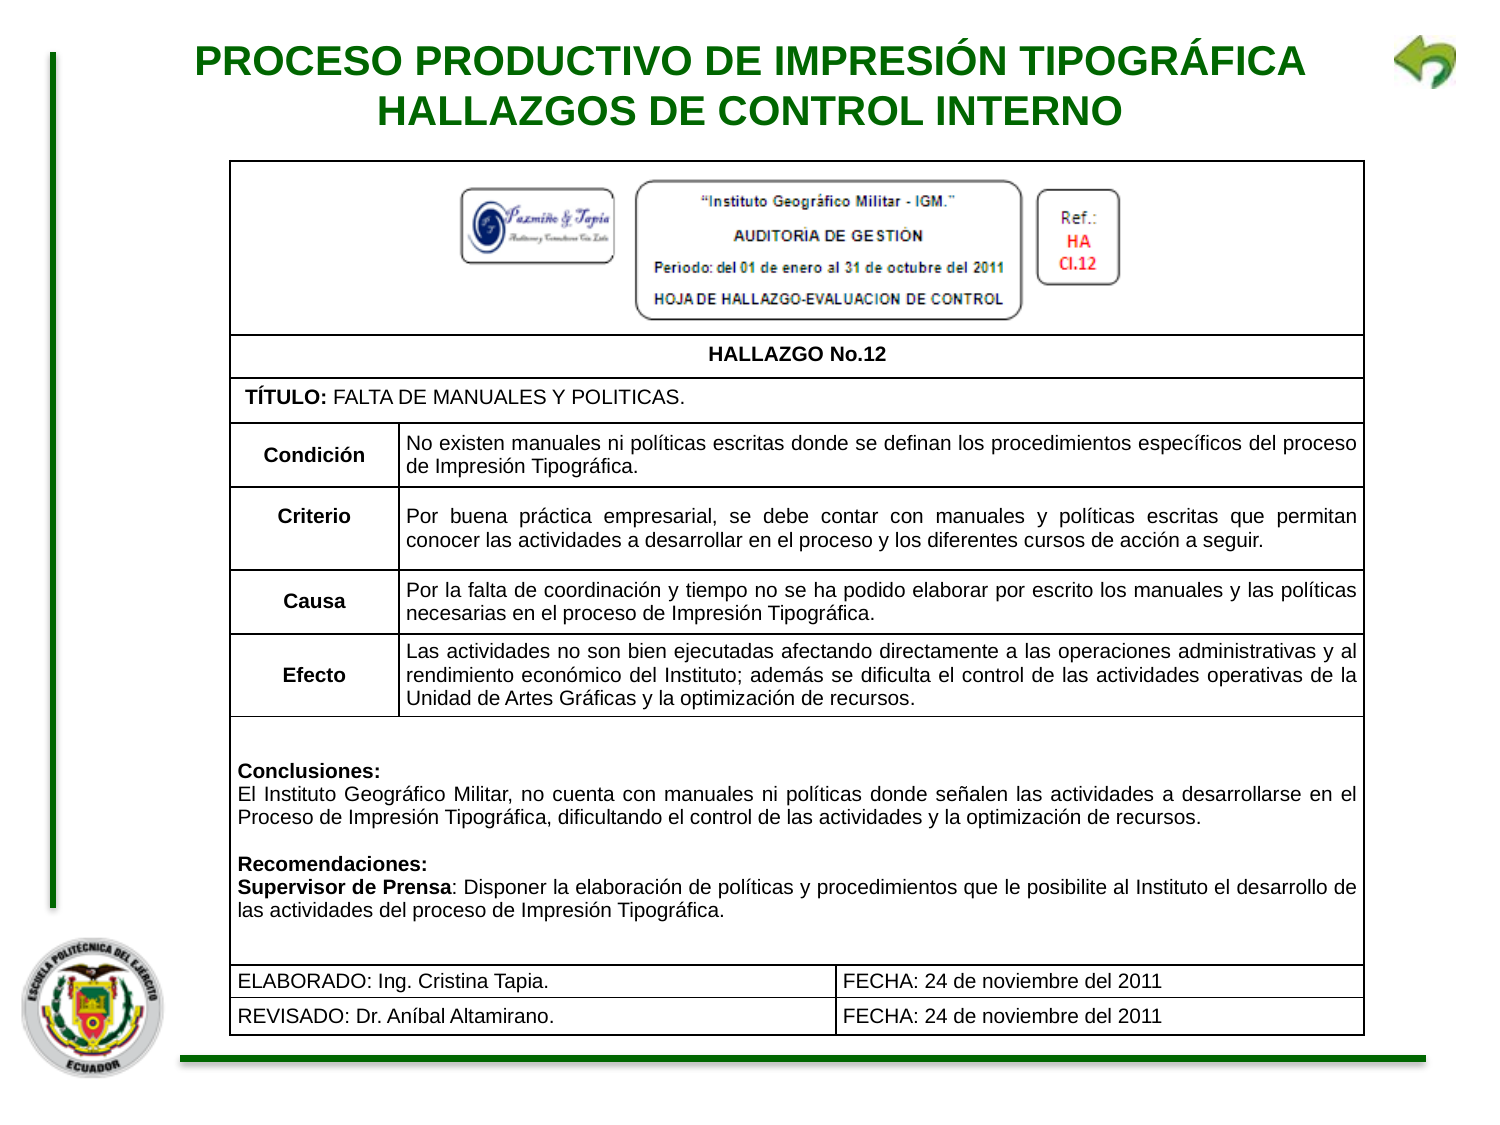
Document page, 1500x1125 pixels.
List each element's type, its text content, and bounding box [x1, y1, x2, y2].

table_cell TÍTULO: FALTA DE MANUALES Y POLITICAS. [231, 379, 1363, 422]
table_cell Las actividades no son bien ejecutadas afectando directamente a las operaciones administrativas y al rendimiento económico del Instituto; además se dificulta el control de las actividades operativas de la Unidad de Artes Gráficas y la optimización de recursos. [400, 635, 1363, 716]
picture [454, 172, 1126, 322]
table_cell REVISADO: Dr. Aníbal Altamirano. [231, 998, 835, 1034]
table_cell Condición [231, 424, 398, 486]
table_cell Por buena práctica empresarial, se debe contar con manuales y políticas escritas que permitan conocer las actividades a desarrollar en el proceso y los diferentes cursos de acción a seguir. [400, 488, 1363, 569]
table_cell Conclusiones: El Instituto Geográfico Militar, no cuenta con manuales ni políticas donde señalen las actividades a desarrollarse en el Proceso de Impresión Tipográfica, dificultando el control de las actividades y la optimización de recursos. Recomendaciones: Supervisor de Prensa: Disponer la elaboración de políticas y procedimientos que le posibilite al Instituto el desarrollo de las actividades del proceso de Impresión Tipográfica. [231, 717, 1363, 964]
table_cell Criterio [231, 488, 398, 569]
table_cell Causa [231, 571, 398, 633]
picture [17, 935, 167, 1083]
table_cell No existen manuales ni políticas escritas donde se definan los procedimientos específicos del proceso de Impresión Tipográfica. [400, 424, 1363, 486]
table_cell Por la falta de coordinación y tiempo no se ha podido elaborar por escrito los manuales y las políticas necesarias en el proceso de Impresión Tipográfica. [400, 571, 1363, 633]
table_header [231, 162, 1363, 334]
table_cell HALLAZGO No.12 [231, 336, 1363, 377]
table_cell Efecto [231, 635, 398, 716]
table_cell FECHA: 24 de noviembre del 2011 [837, 966, 1363, 997]
text_box PROCESO PRODUCTIVO DE IMPRESIÓN TIPOGRÁFICA HALLAZGOS DE CONTROL INTERNO [112, 7, 1388, 161]
picture [1394, 34, 1456, 89]
table_cell ELABORADO: Ing. Cristina Tapia. [231, 966, 835, 997]
table_cell FECHA: 24 de noviembre del 2011 [837, 998, 1363, 1034]
